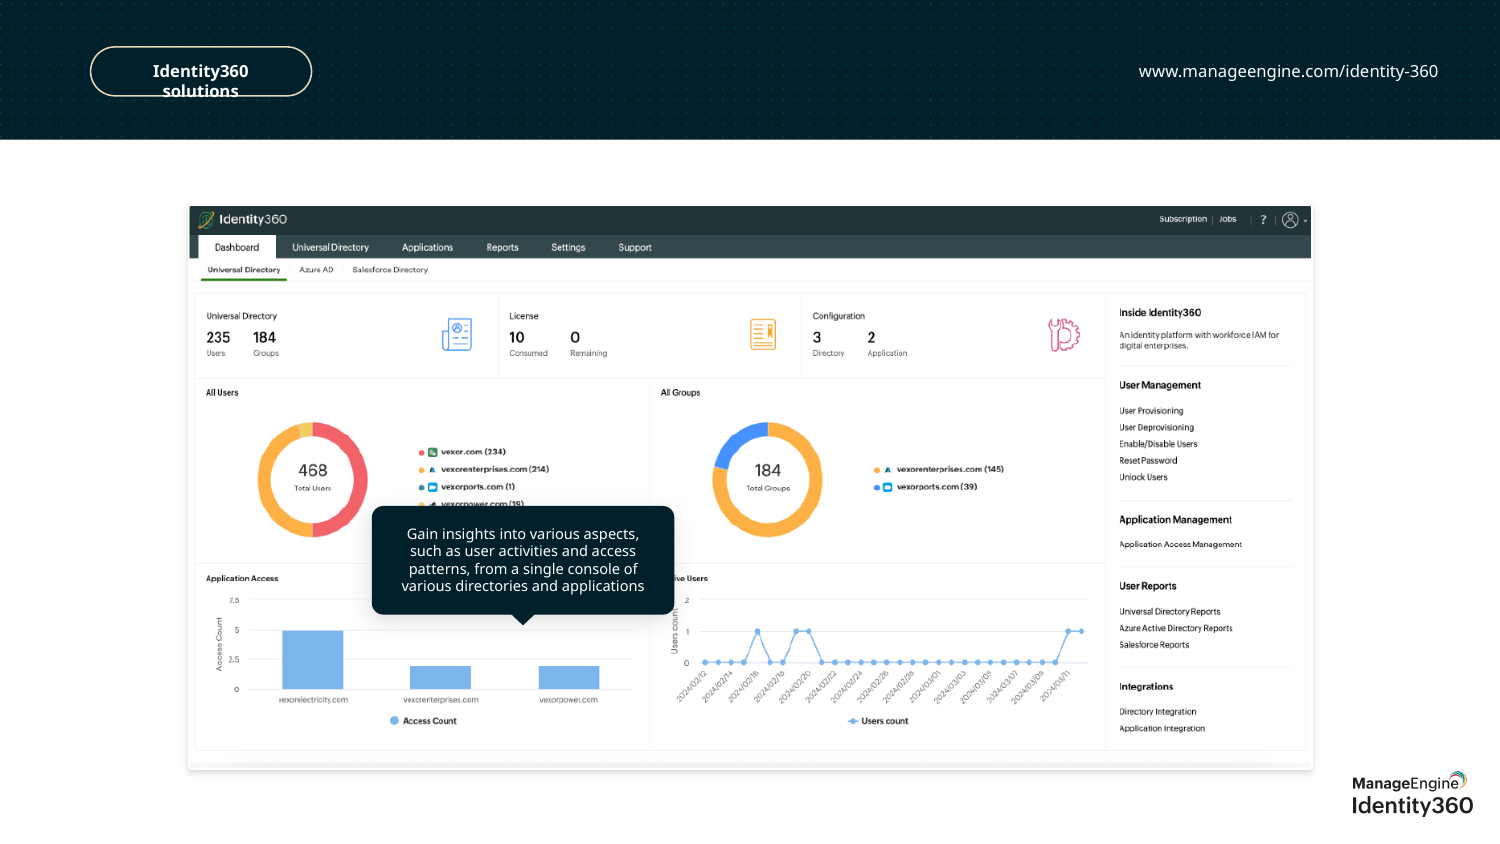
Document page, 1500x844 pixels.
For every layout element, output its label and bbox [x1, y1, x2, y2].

picture [1353, 771, 1473, 817]
picture [179, 198, 1322, 781]
picture [0, 3, 1500, 142]
